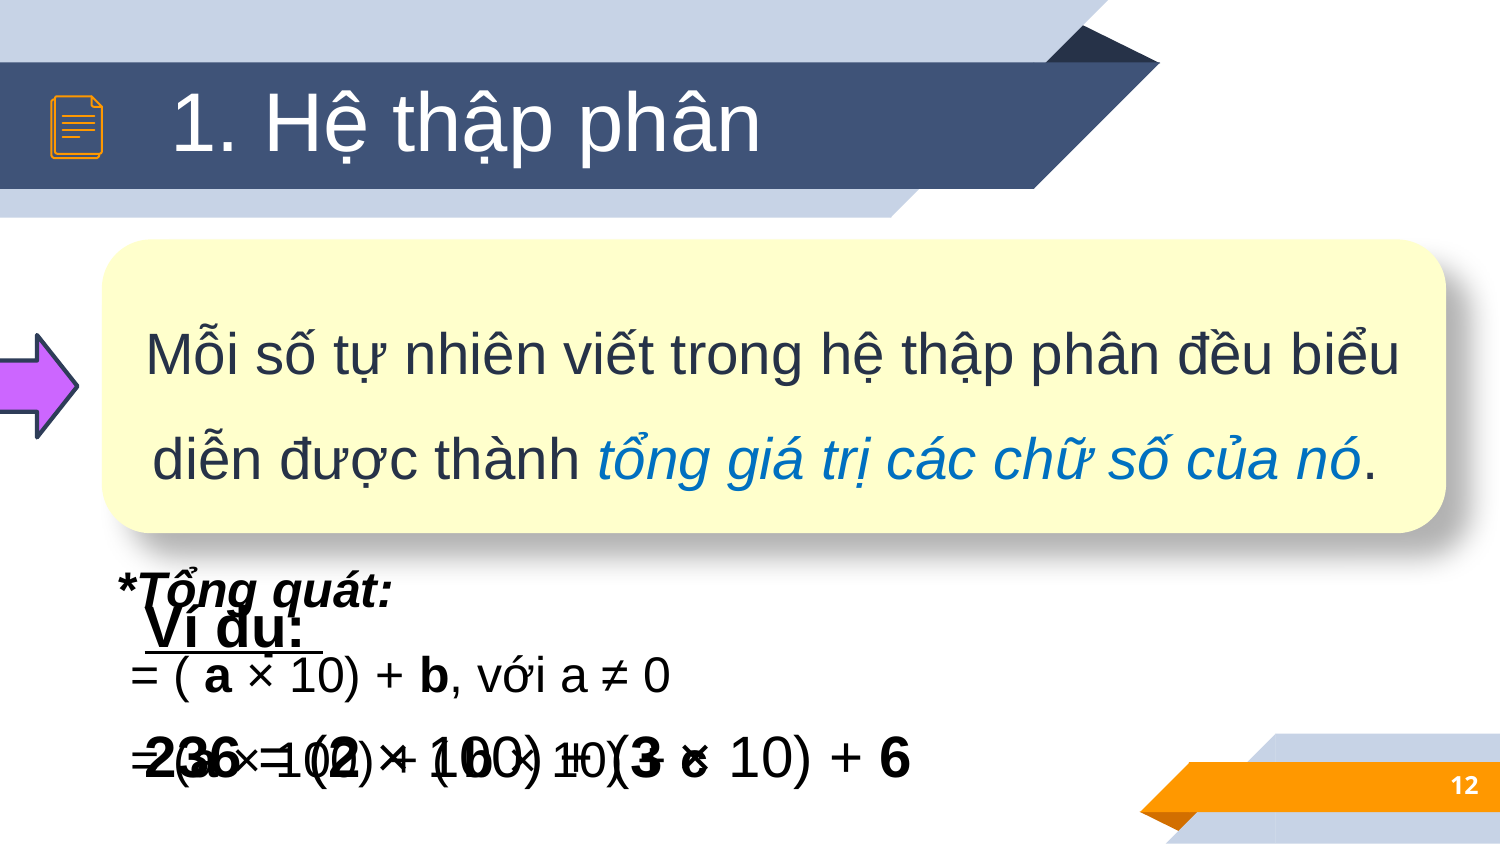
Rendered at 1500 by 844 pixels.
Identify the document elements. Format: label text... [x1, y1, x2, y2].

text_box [50, 96, 103, 159]
slide_number 12 [1249, 760, 1494, 813]
text_box Ví dụ: 236 = (2 × 100) + (3 × 10) + 6 [129, 547, 1278, 797]
text_box Mỗi số tự nhiên viết trong hệ thập phân đều biểu diễn được thành tổng giá trị các chữ số của nó. [101, 239, 1447, 534]
text_box 1. Hệ thập phân [155, 60, 1016, 176]
text_box [0, 333, 80, 440]
